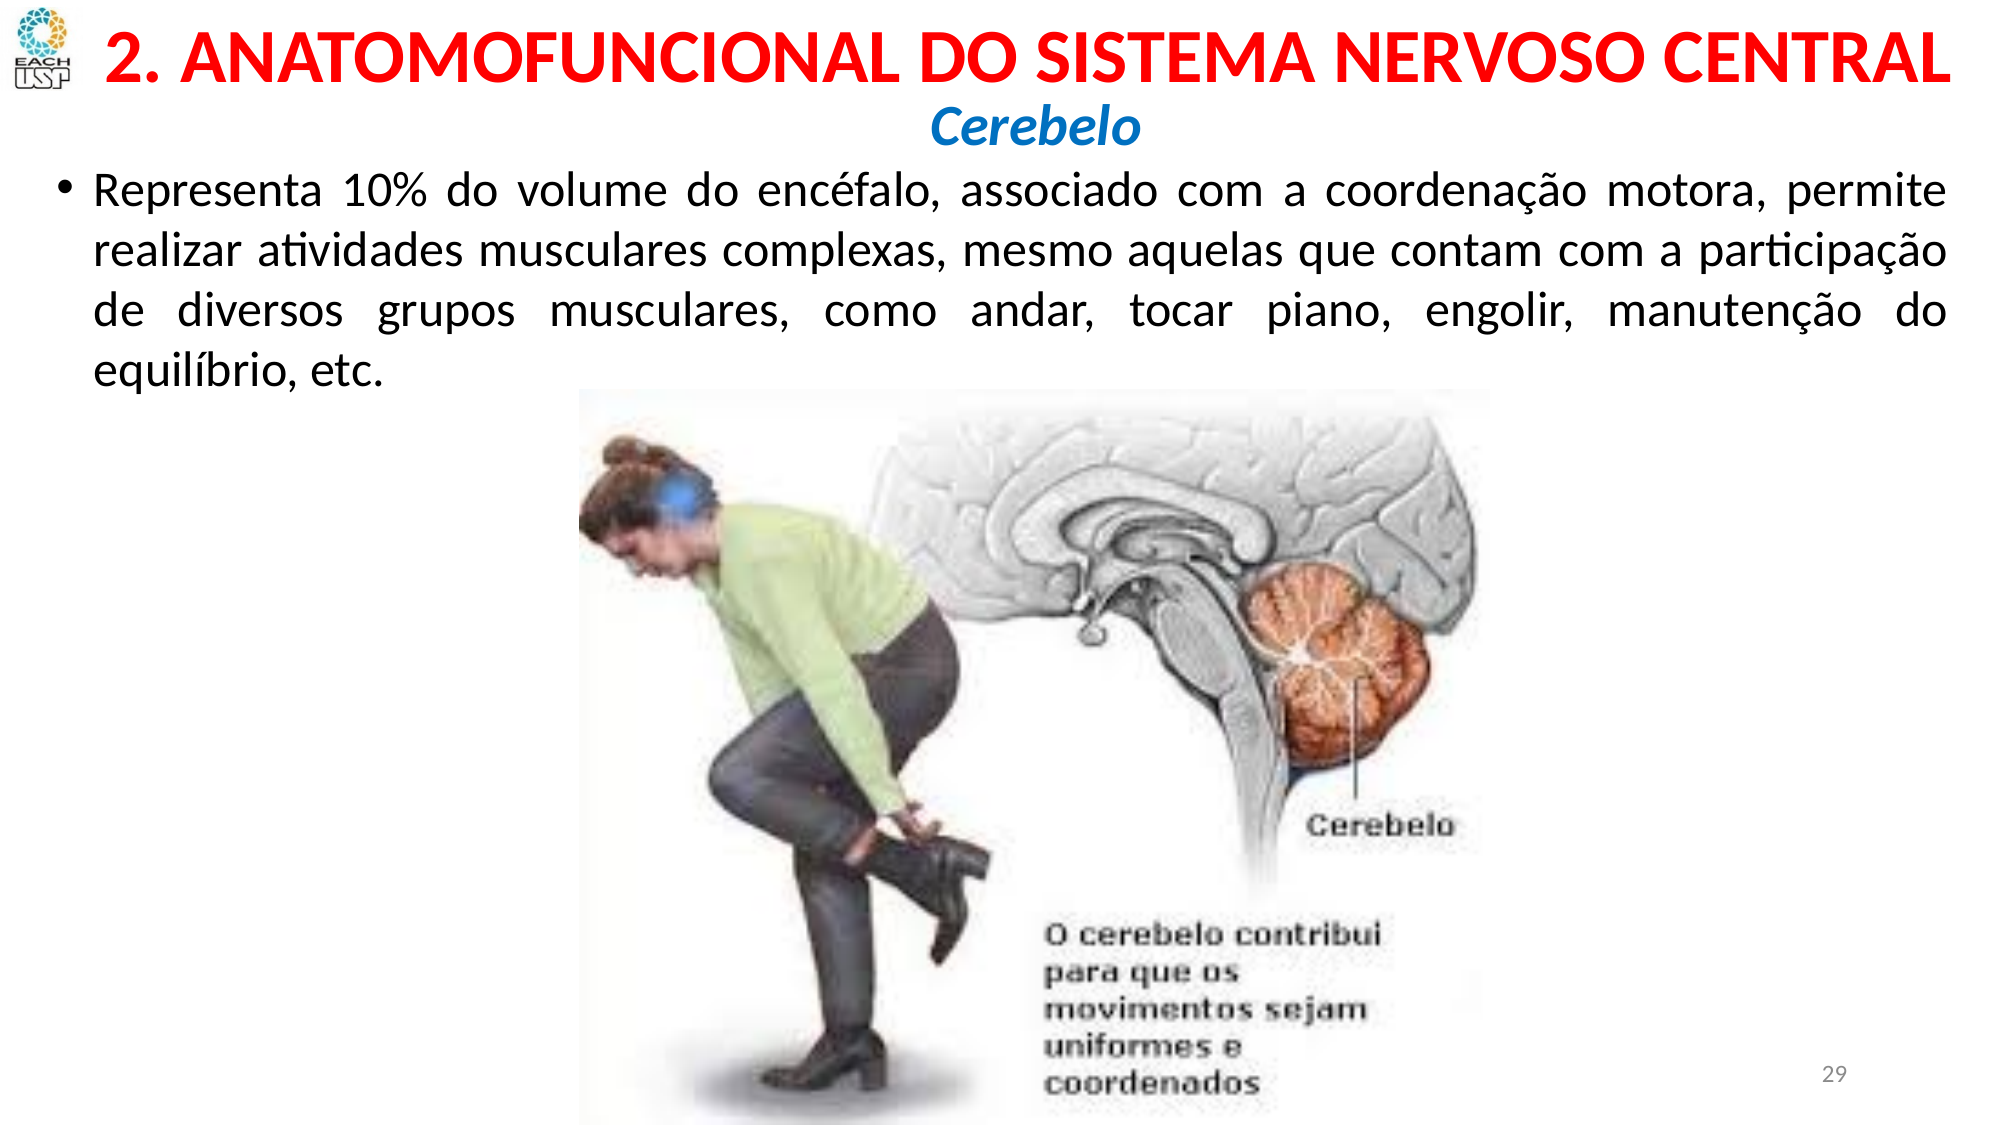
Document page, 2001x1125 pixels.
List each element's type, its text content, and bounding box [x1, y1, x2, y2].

list Representa 10% do volume do encéfalo, associado com a coordenação motora, permite realizar atividades musculares complexas, mesmo aquelas que contam com a participação de diversos grupos musculares, como andar, tocar piano, engolir, manutenção do equilíbrio, etc. [41, 148, 1964, 550]
text_box 2. ANATOMOFUNCIONAL DO SISTEMA NERVOSO CENTRAL [82, 0, 1974, 143]
picture [0, 7, 83, 91]
picture [579, 389, 1490, 1125]
slide_number 29 [1490, 1042, 1863, 1103]
text_box Cerebelo [645, 70, 1427, 182]
